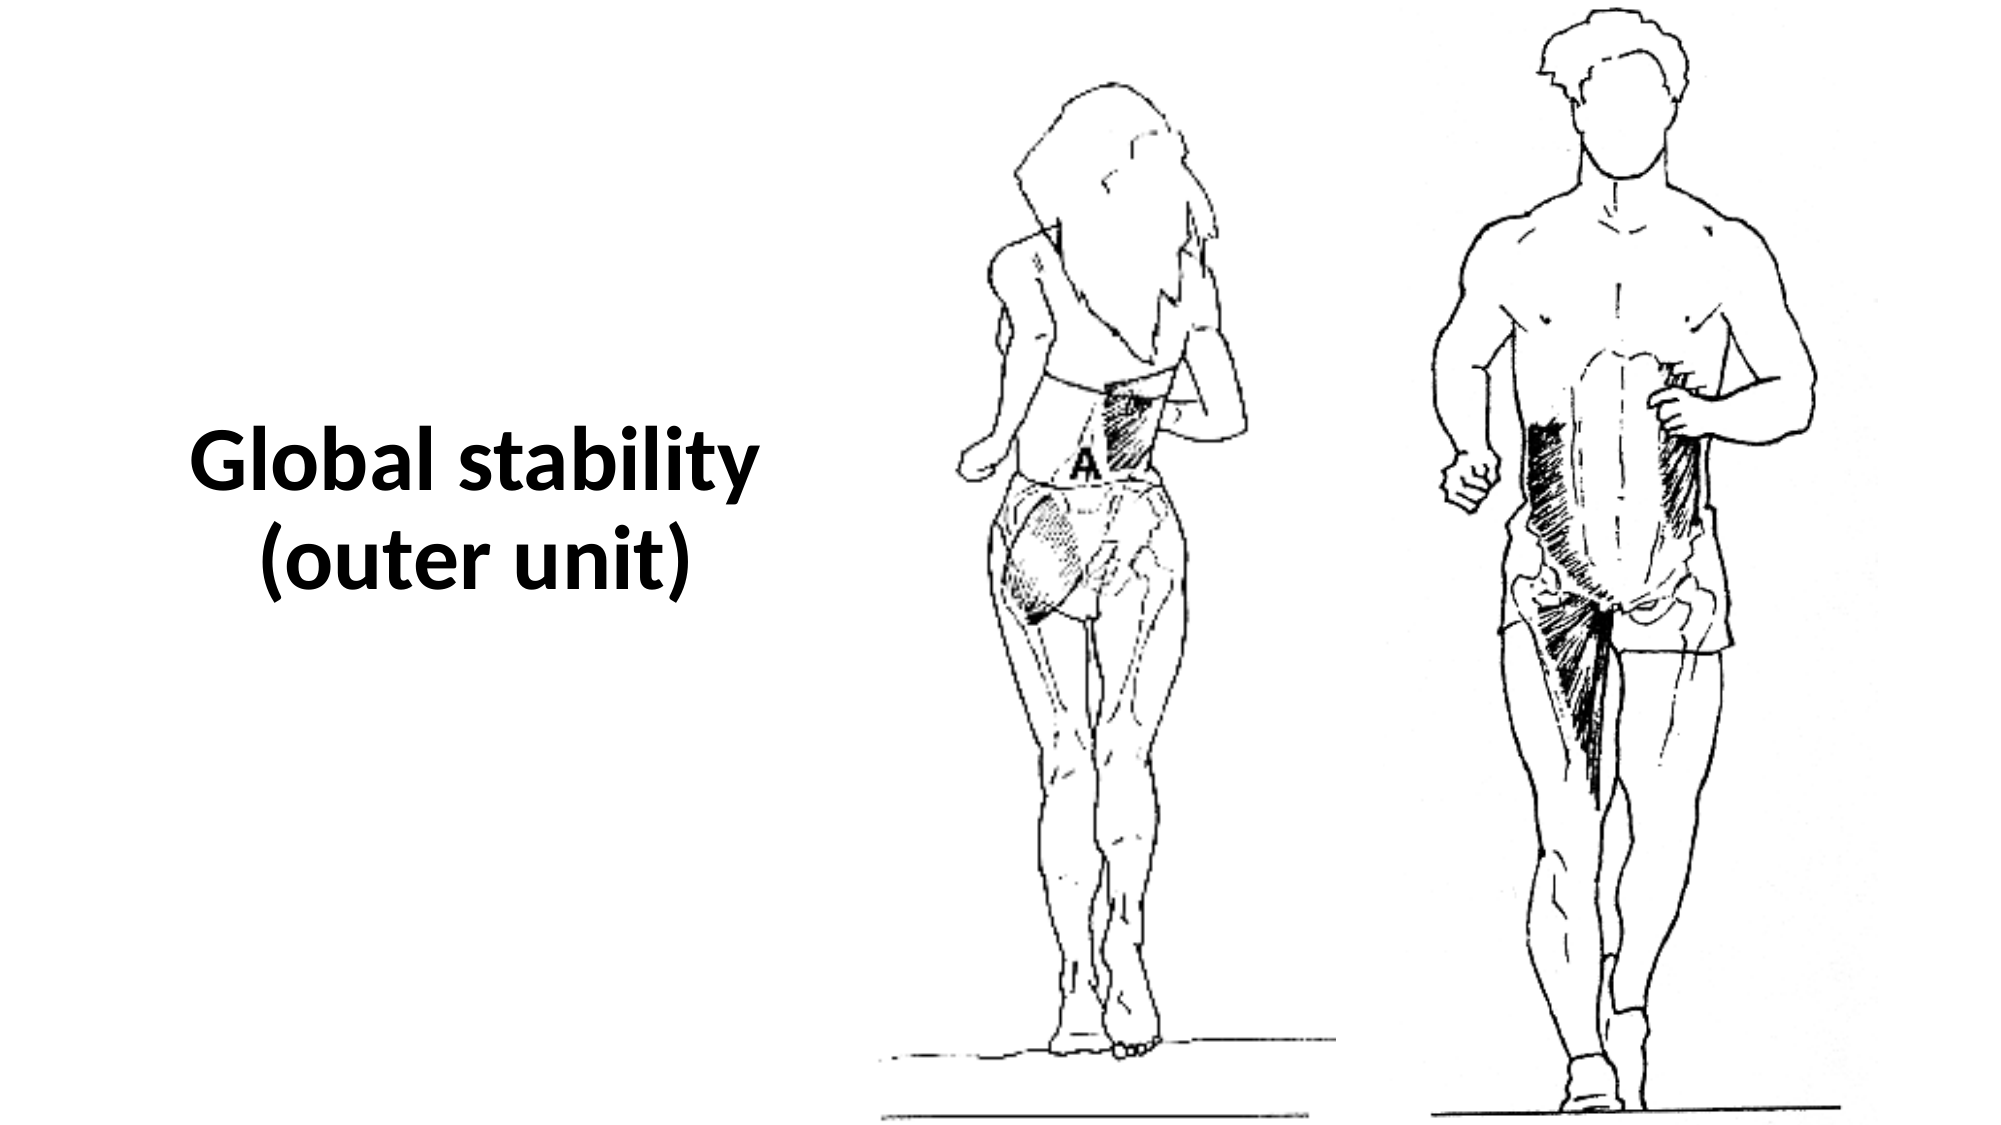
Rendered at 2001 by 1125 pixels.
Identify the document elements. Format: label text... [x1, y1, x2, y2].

title Global stability (outer unit) [97, 158, 853, 863]
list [853, 38, 1336, 1125]
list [1383, 0, 1878, 1125]
